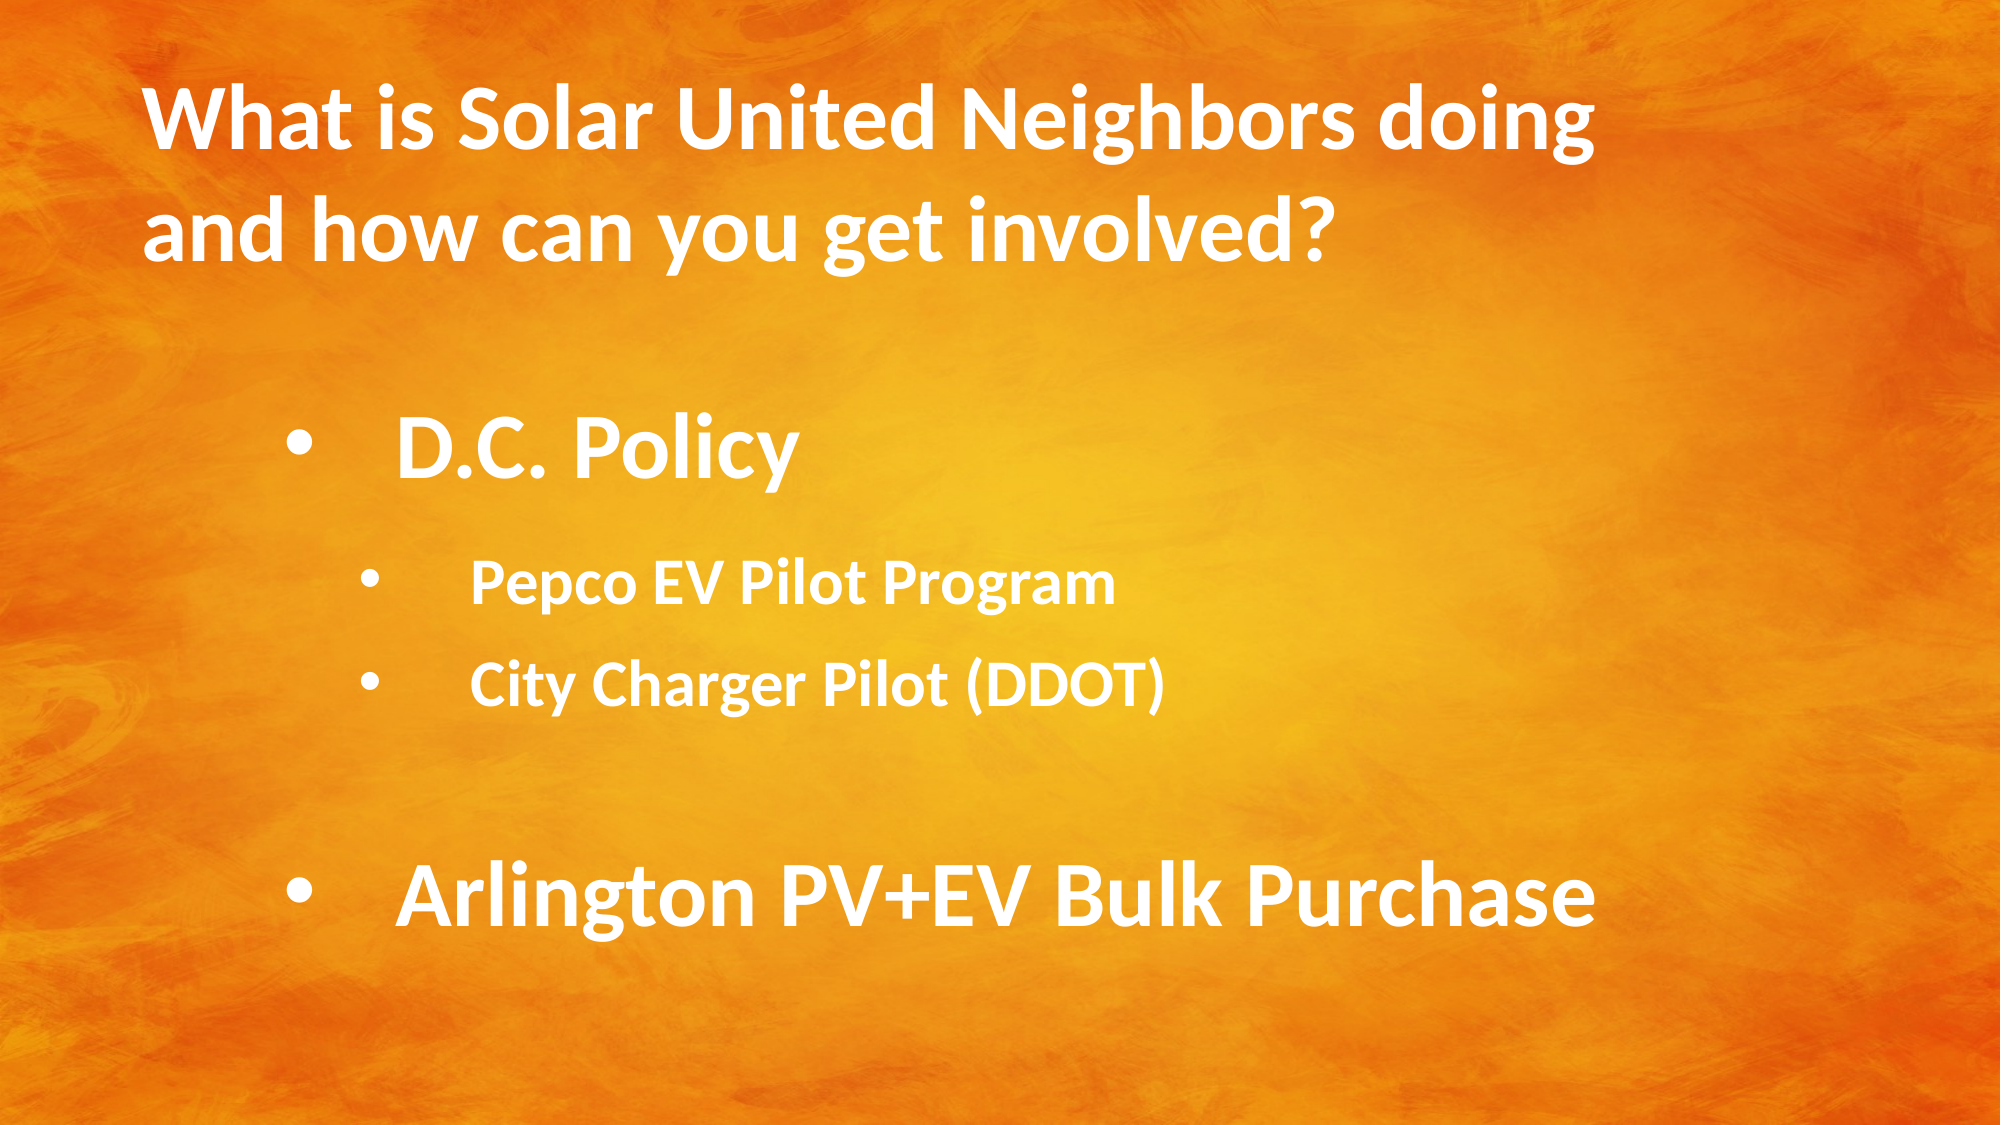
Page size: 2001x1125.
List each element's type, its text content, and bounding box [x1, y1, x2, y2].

text_box D.C. Policy Pepco EV Pilot Program City Charger Pilot (DDOT) Arlington PV+EV Bulk Purchase [268, 377, 1808, 953]
picture [0, 0, 2000, 1125]
text_box What is Solar United Neighbors doing and how can you get involved? [126, 48, 1735, 288]
